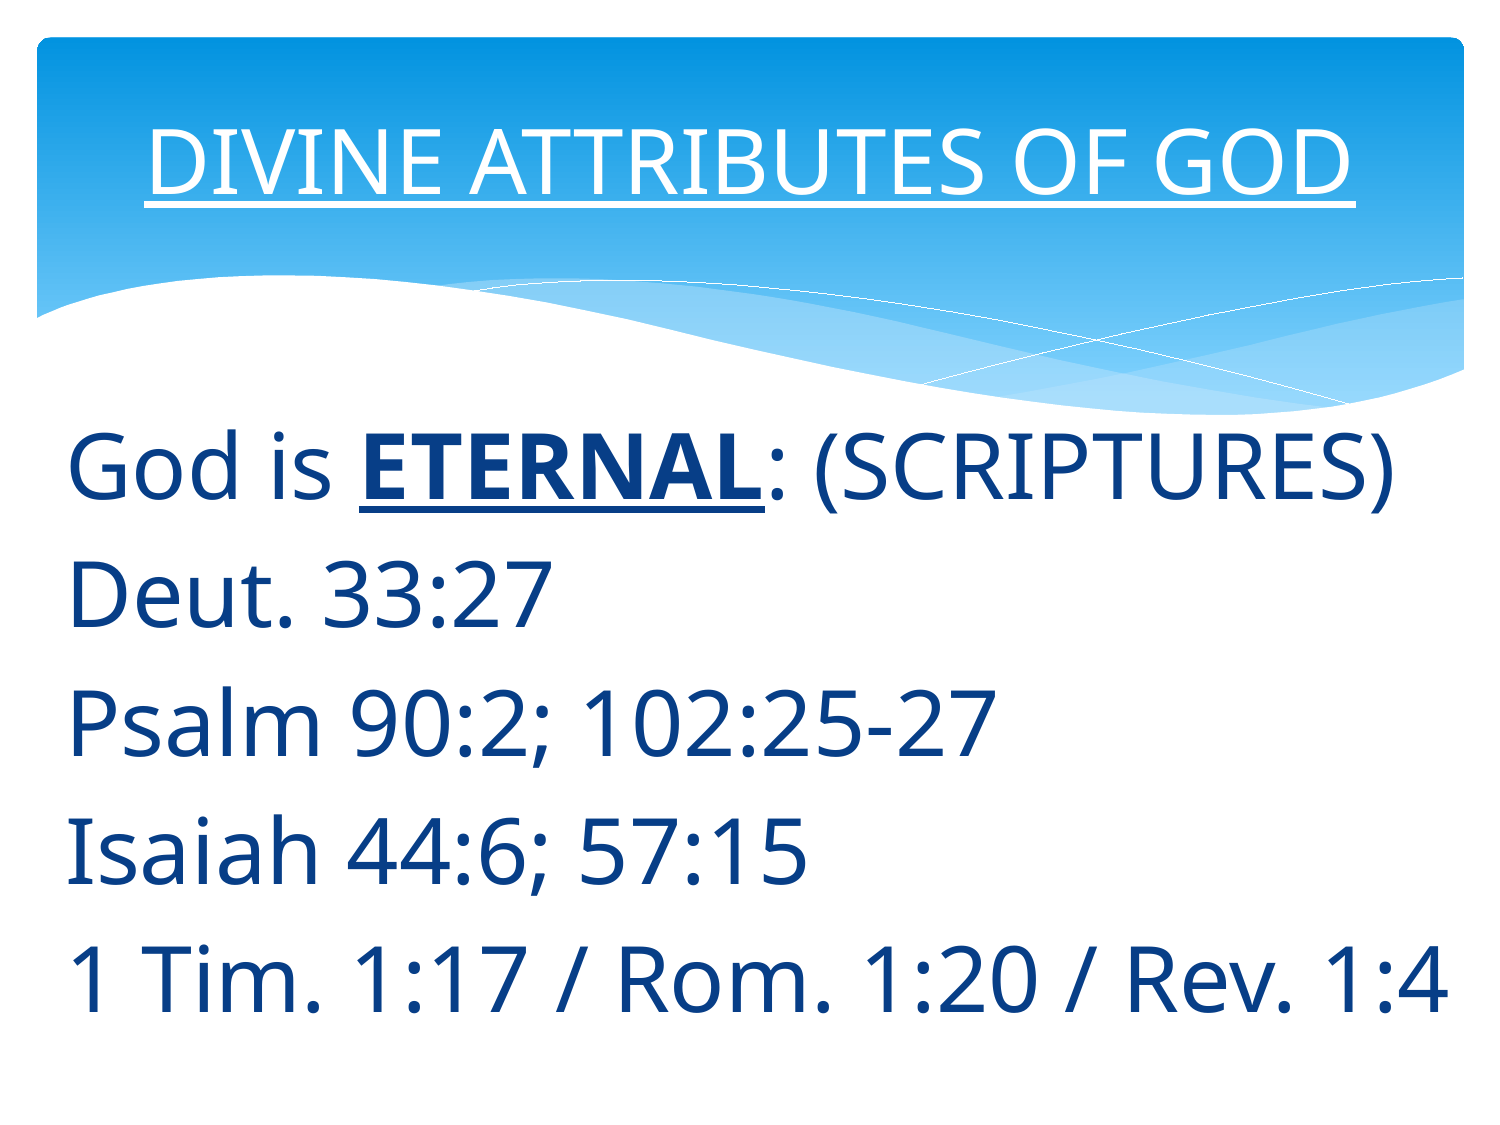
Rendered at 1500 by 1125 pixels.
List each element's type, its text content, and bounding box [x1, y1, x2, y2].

title DIVINE ATTRIBUTES OF GOD [75, 55, 1425, 261]
list God is ETERNAL: (SCRIPTURES) Deut. 33:27 Psalm 90:2; 102:25-27 Isaiah 44:6; 57:15 1 Tim. 1:17 / Rom. 1:20 / Rev. 1:4 [50, 399, 1475, 1100]
